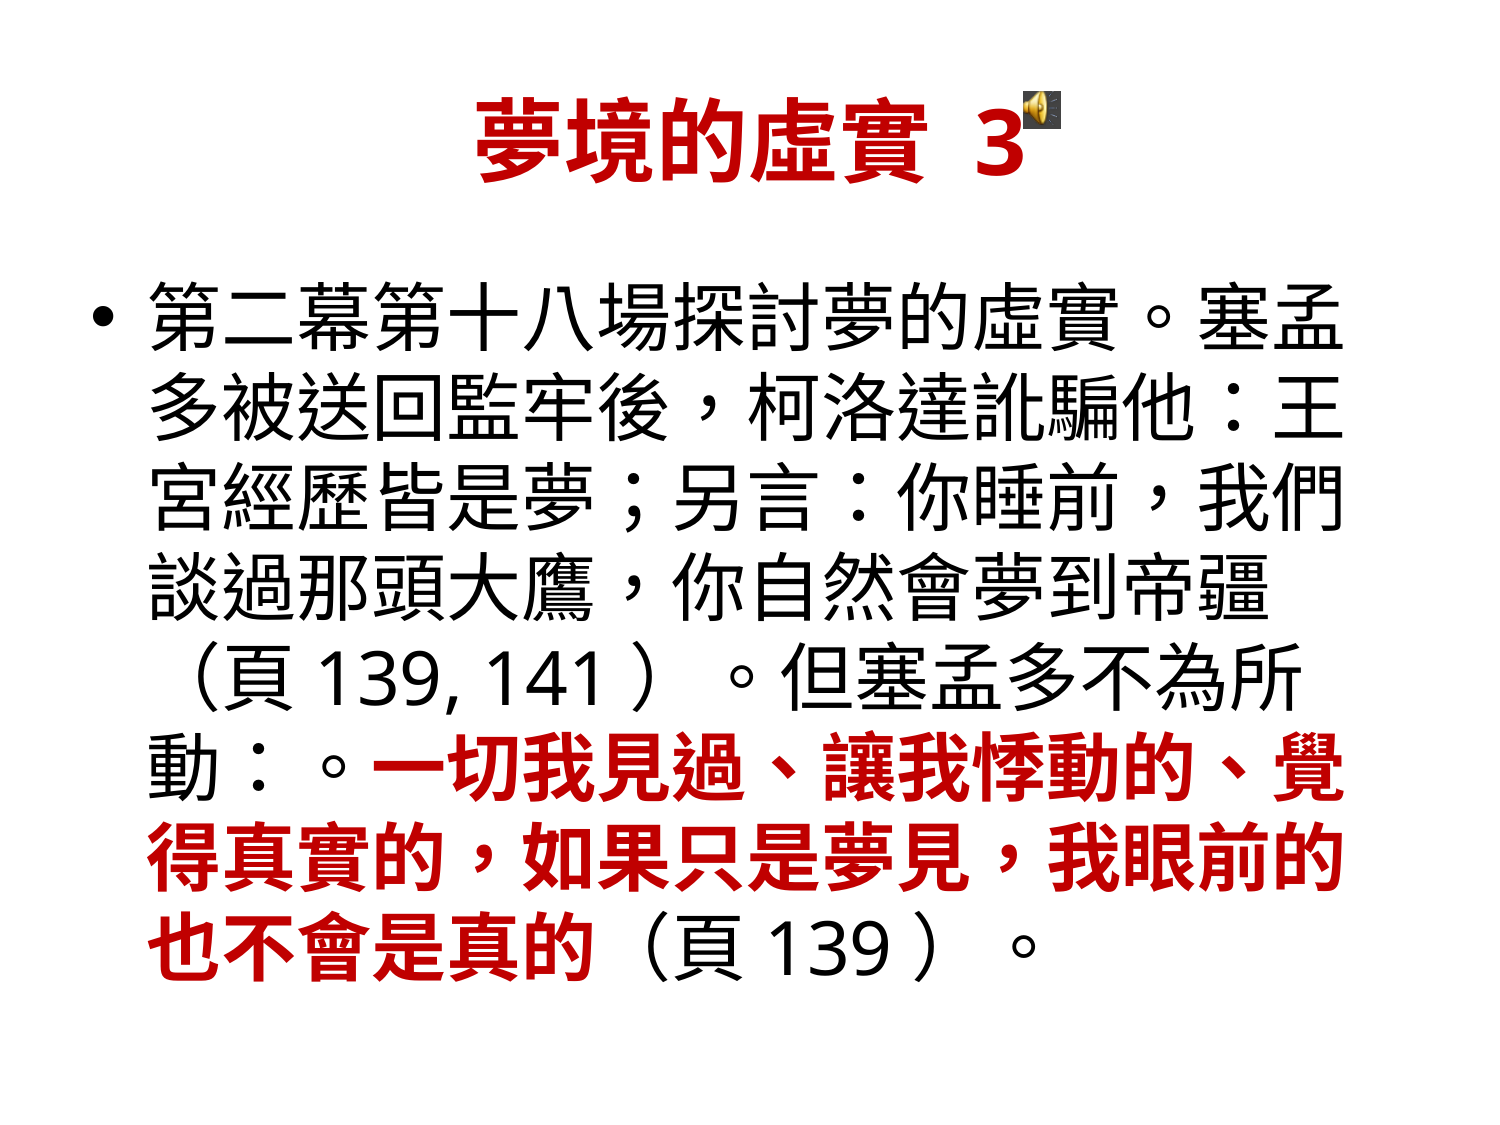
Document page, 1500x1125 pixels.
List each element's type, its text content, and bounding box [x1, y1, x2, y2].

list 第二幕第十八場探討夢的虛實。塞孟多被送回監牢後，柯洛達訛騙他：王宮經歷皆是夢；另言：你睡前，我們談過那頭大鷹，你自然會夢到帝疆（頁139, 141）。但塞孟多不為所動：。一切我見過、讓我悸動的、覺得真實的，如果只是夢見，我眼前的也不會是真的（頁139）。 [74, 262, 1426, 1006]
title 夢境的虛實 3 [74, 44, 1426, 233]
picture [1021, 89, 1063, 131]
